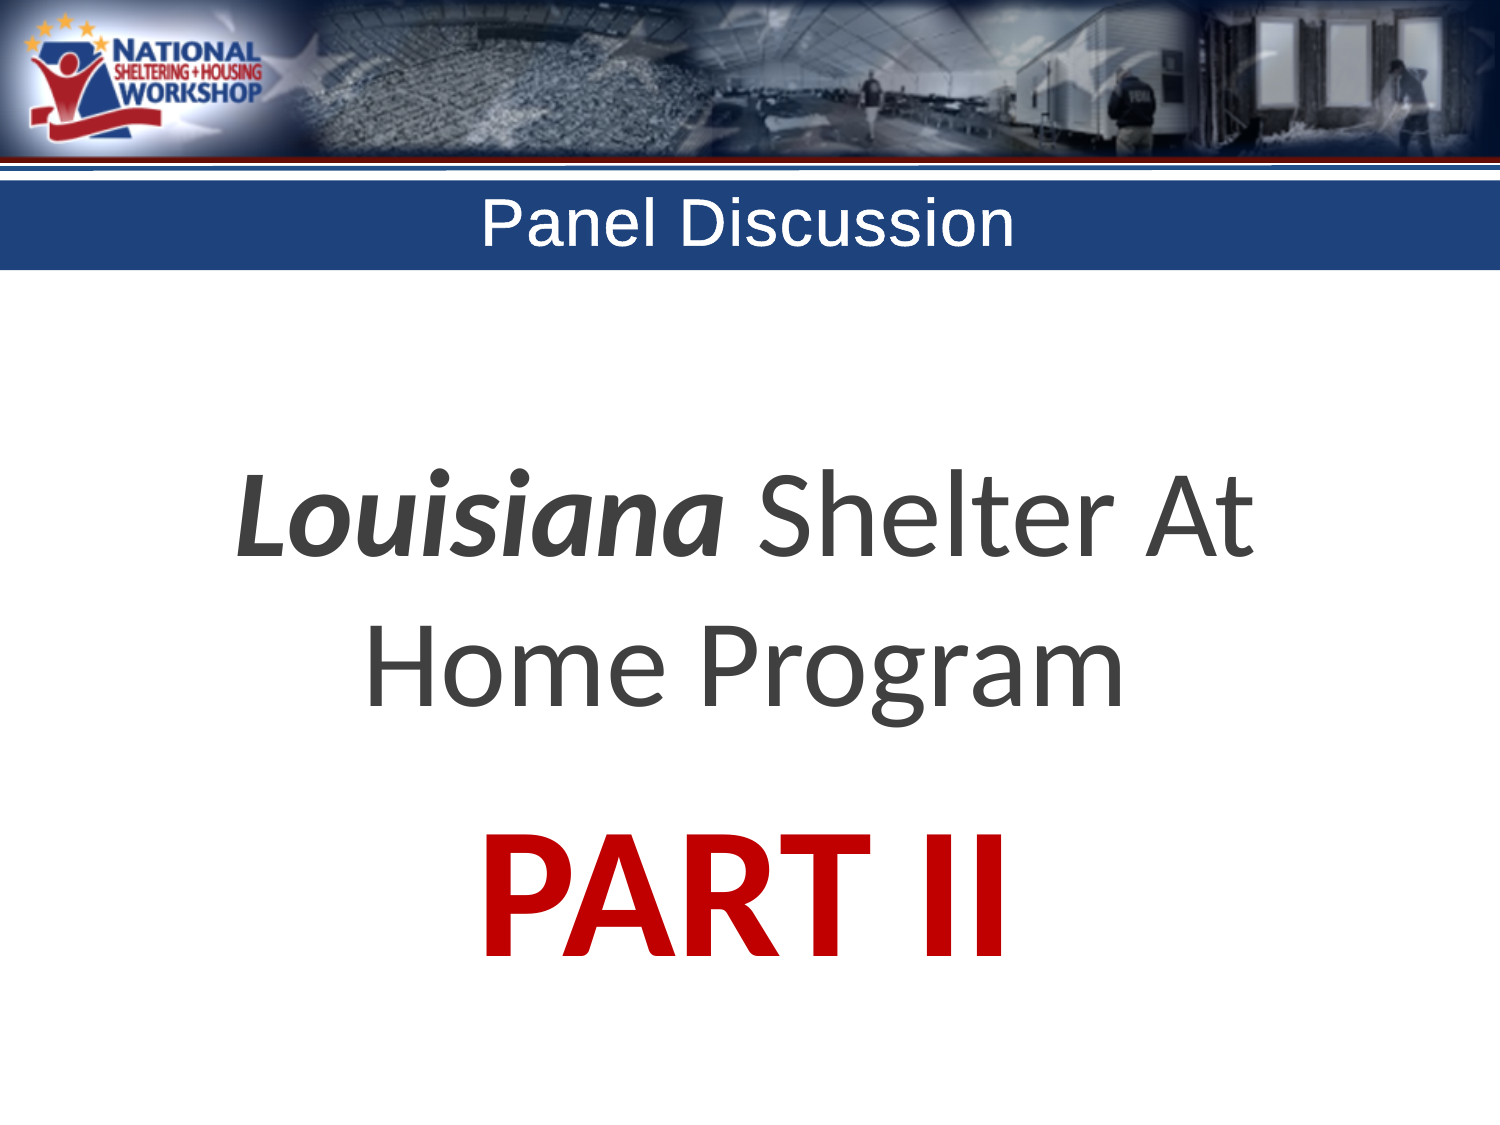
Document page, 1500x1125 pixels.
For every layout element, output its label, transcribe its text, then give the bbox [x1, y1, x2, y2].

picture [0, 0, 1500, 164]
list Louisiana Shelter At Home Program PART II [70, 424, 1421, 1047]
text_box Panel Discussion [0, 177, 1499, 273]
